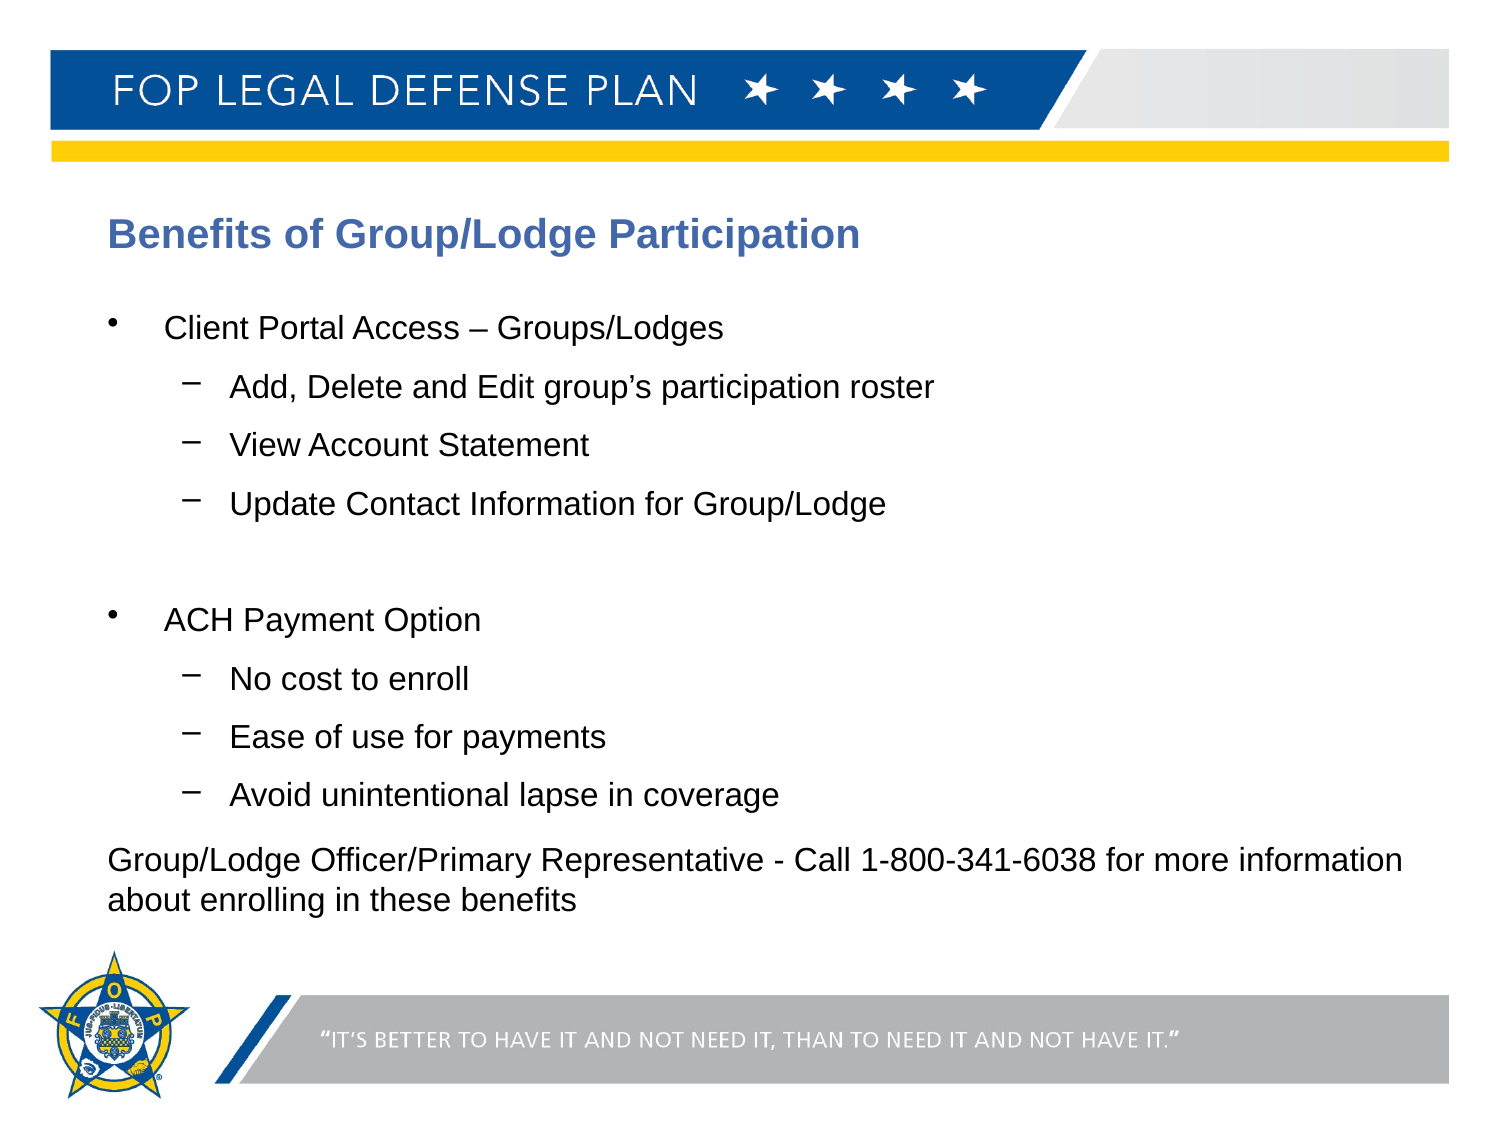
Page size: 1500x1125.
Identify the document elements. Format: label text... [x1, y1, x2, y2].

picture [0, 0, 1500, 224]
picture [0, 892, 1500, 1108]
list Client Portal Access – Groups/Lodges Add, Delete and Edit group’s participation roster View Account Statement Update Contact Information for Group/Lodge ACH Payment Option No cost to enroll Ease of use for payments Avoid unintentional lapse in coverage Group/Lodge Officer/Primary Representative - Call 1-800-341-6038 for more information about enrolling in these benefits [92, 292, 1449, 975]
title Benefits of Group/Lodge Participation [92, 187, 1449, 277]
